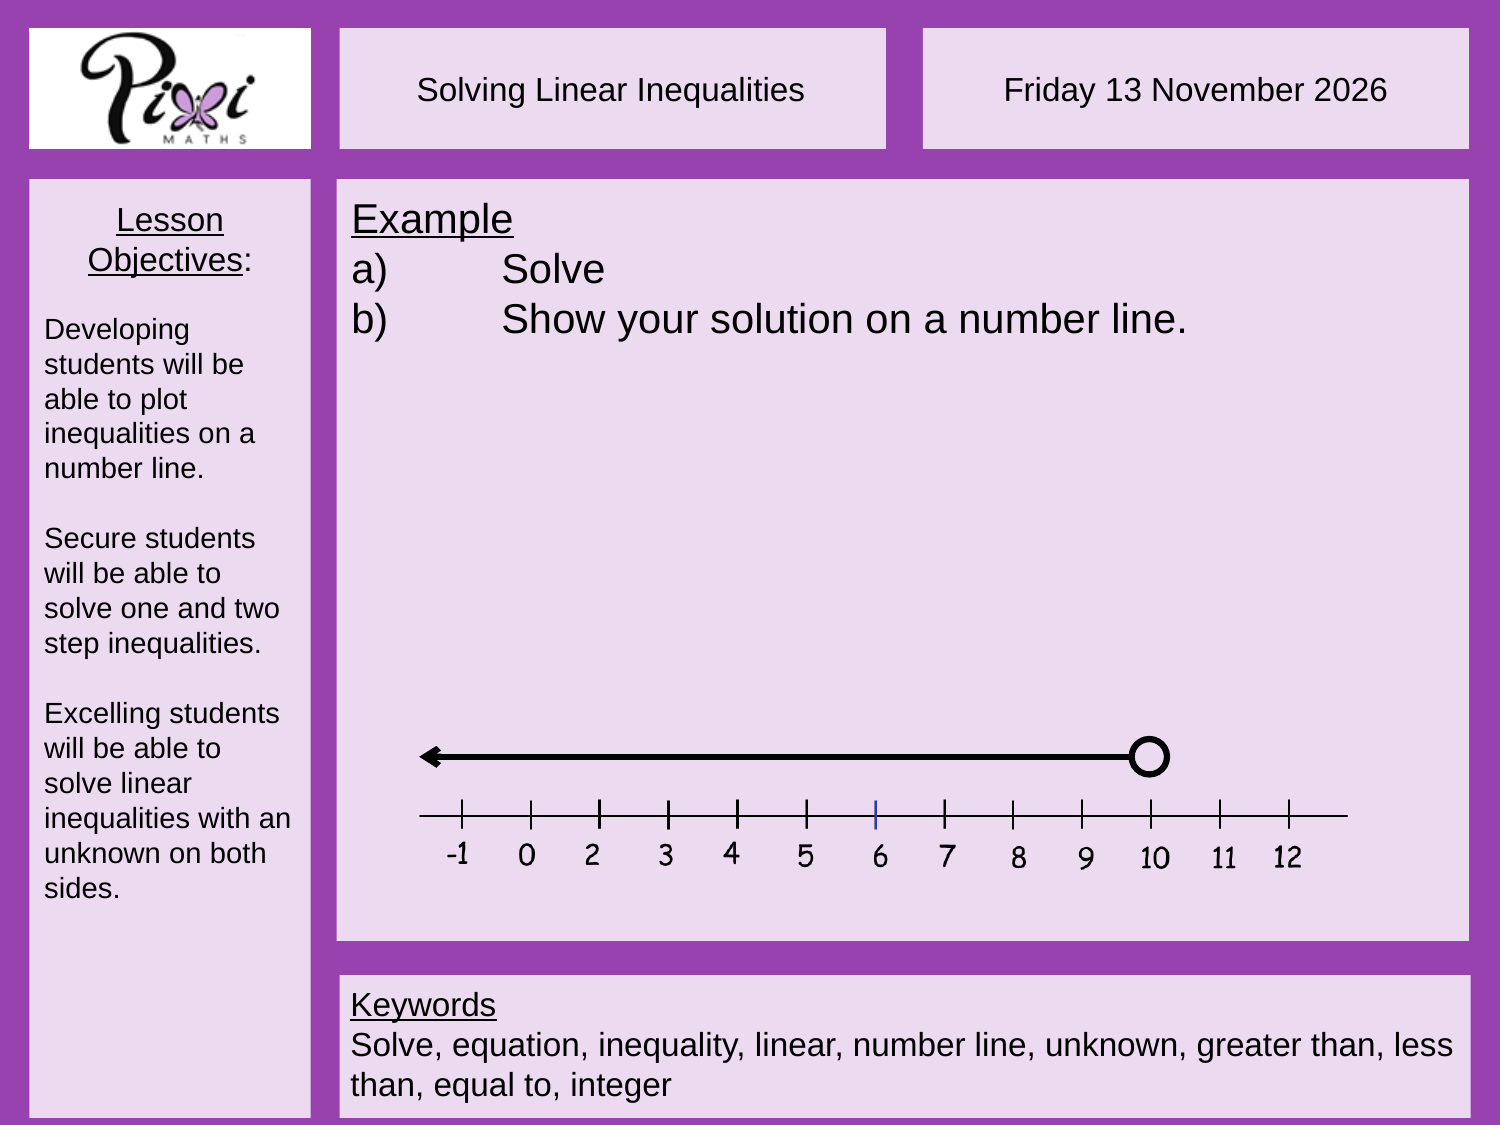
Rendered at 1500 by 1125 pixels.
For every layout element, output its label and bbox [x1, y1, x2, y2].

picture [0, 0, 1500, 1125]
text_box [1131, 739, 1168, 775]
